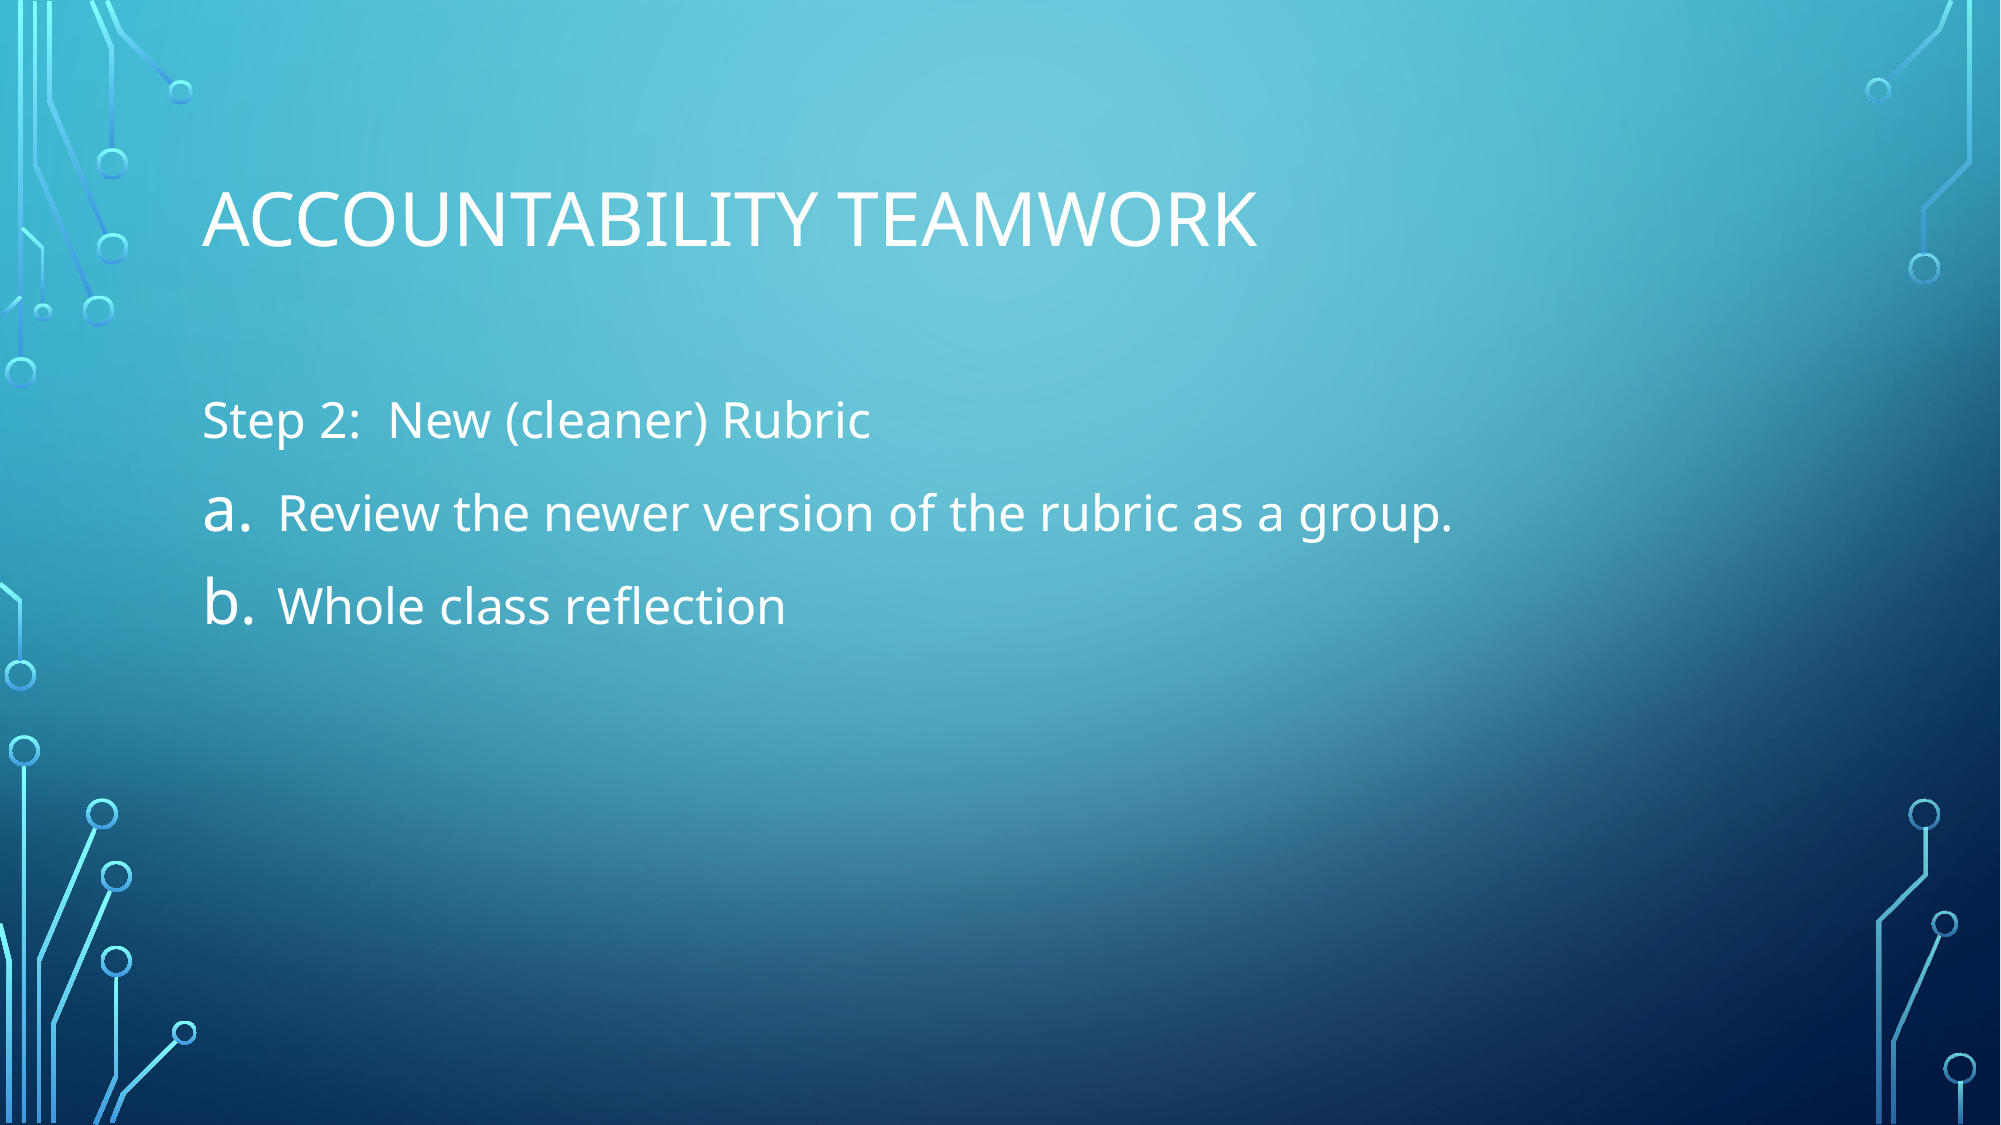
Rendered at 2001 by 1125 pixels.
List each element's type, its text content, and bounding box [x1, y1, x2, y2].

list Step 2: New (cleaner) Rubric Review the newer version of the rubric as a group. Whole class reflection [187, 369, 1813, 950]
title Accountability Teamwork [187, 101, 1813, 344]
